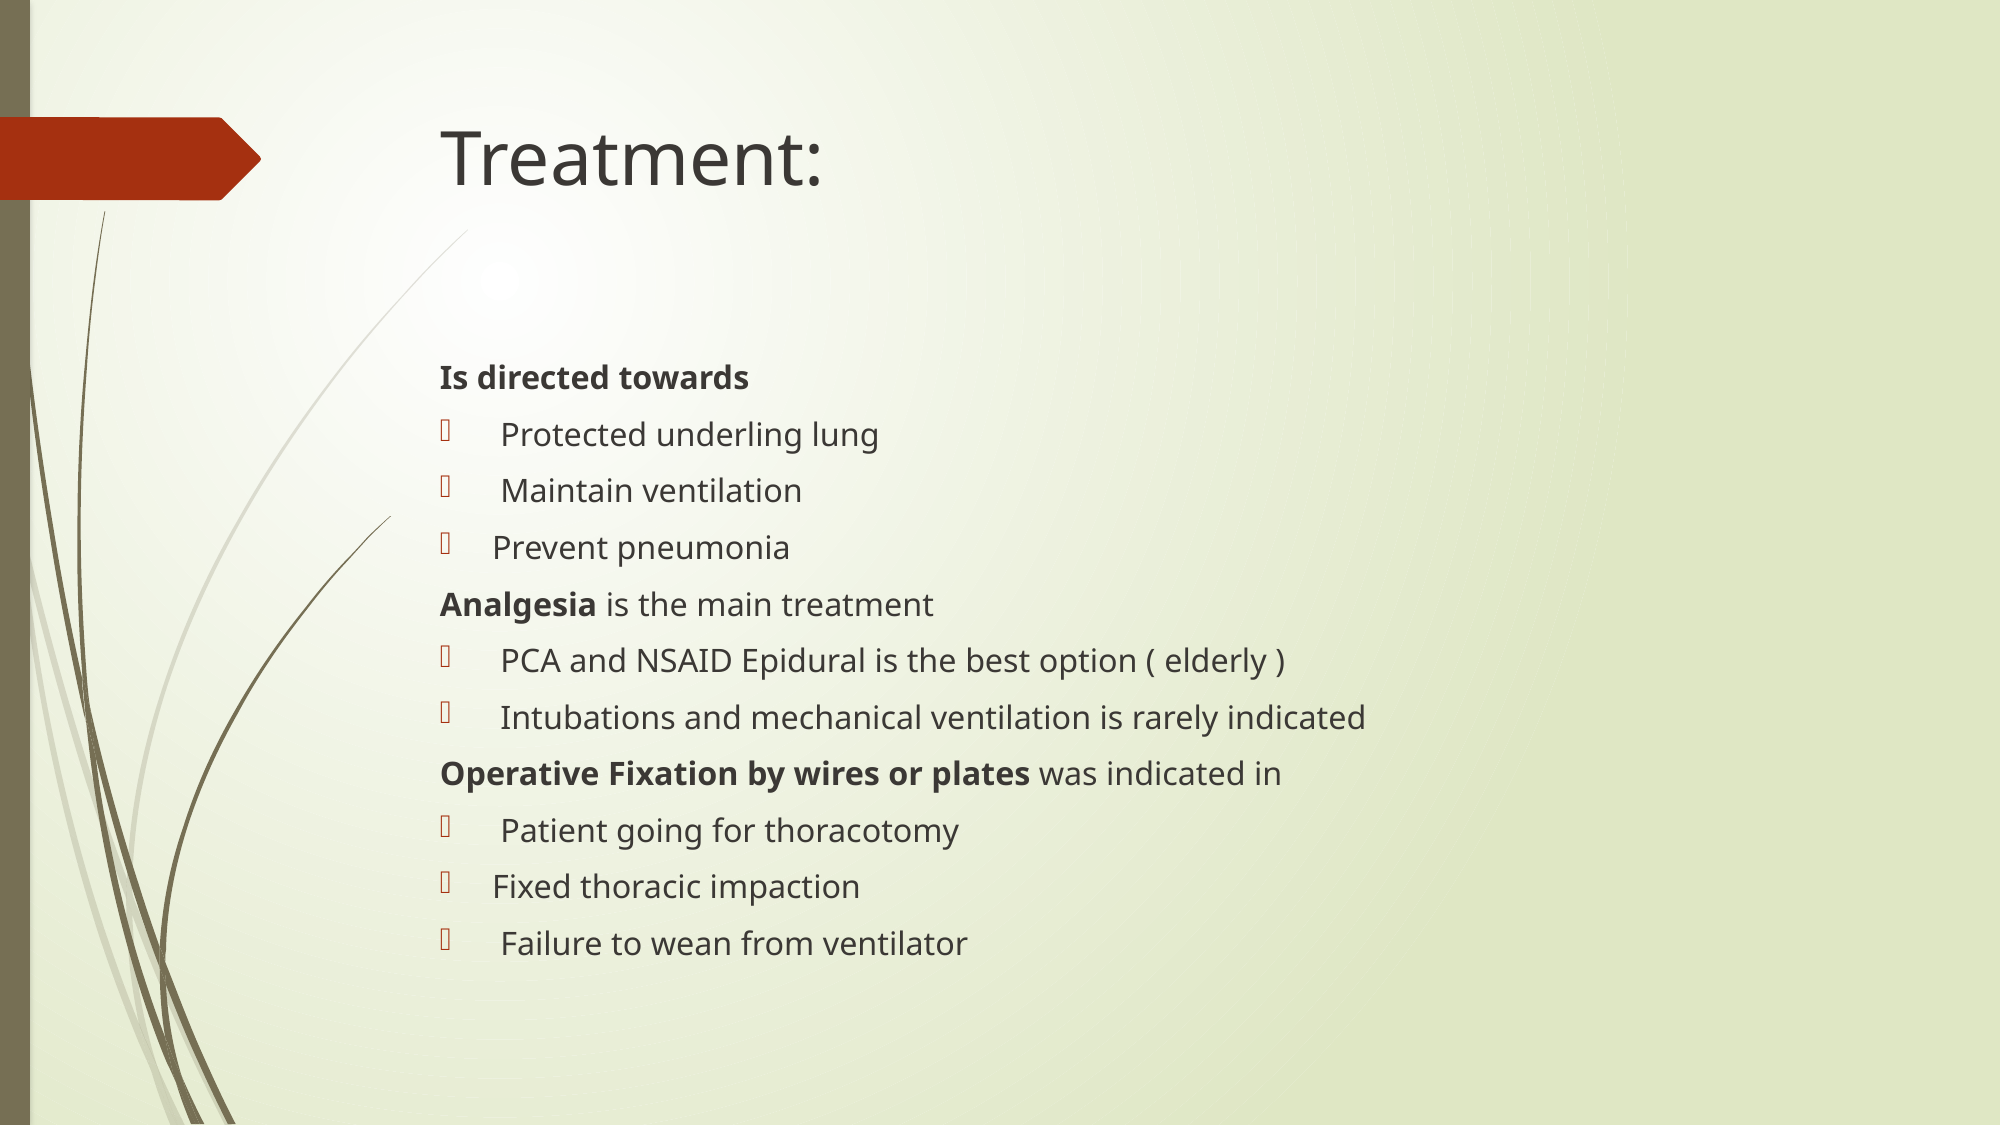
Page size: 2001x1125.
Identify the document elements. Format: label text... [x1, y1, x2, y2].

title Treatment: [425, 102, 1888, 313]
list Is directed towards Protected underling lung Maintain ventilation Prevent pneumonia Analgesia is the main treatment PCA and NSAID Epidural is the best option ( elderly ) Intubations and mechanical ventilation is rarely indicated Operative Fixation by wires or plates was indicated in Patient going for thoracotomy Fixed thoracic impaction Failure to wean from ventilator [424, 350, 1888, 970]
